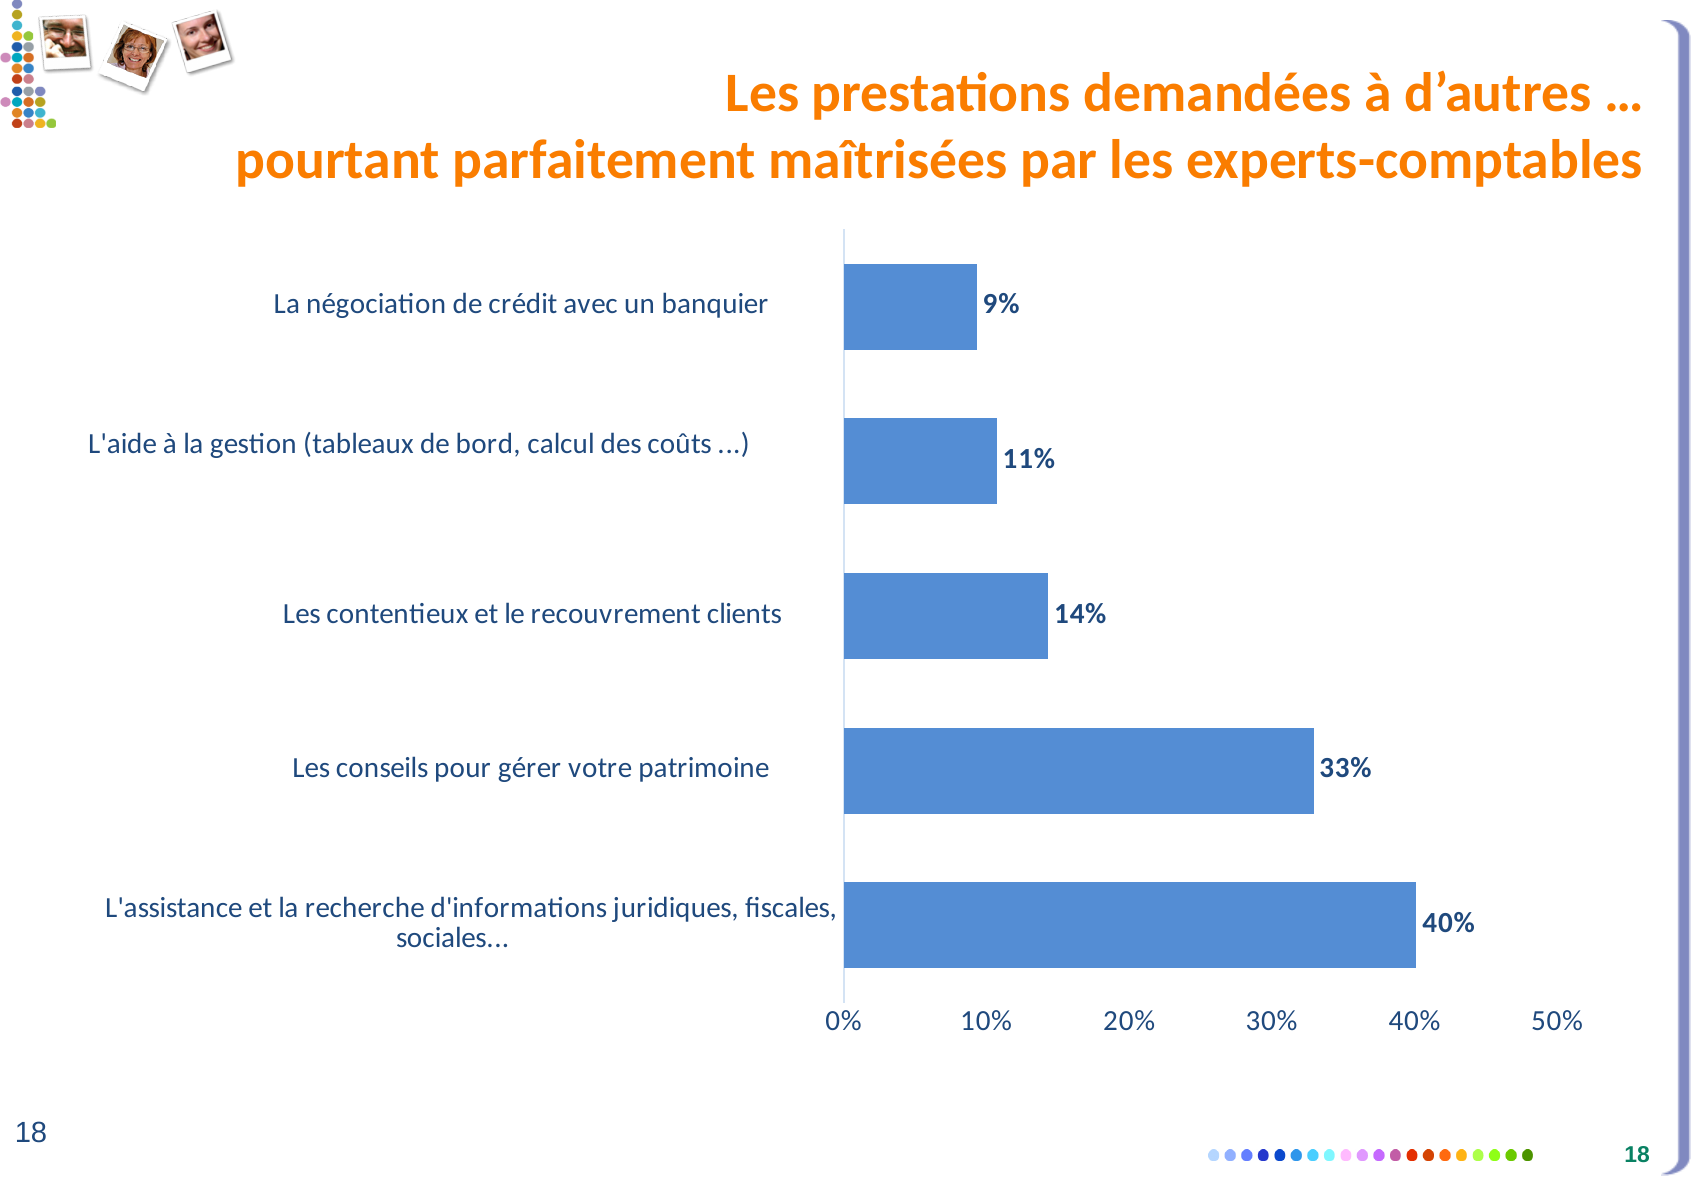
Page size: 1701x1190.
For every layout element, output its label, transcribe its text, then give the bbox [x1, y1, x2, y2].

chart [87, 228, 1613, 1080]
picture [1661, 20, 1691, 1176]
picture [1, 0, 233, 128]
slide_number 18 [0, 1105, 121, 1190]
picture [1208, 1149, 1533, 1161]
title Les prestations demandées à d’autres … pourtant parfaitement maîtrisées par les experts-comptables [71, 47, 1661, 198]
